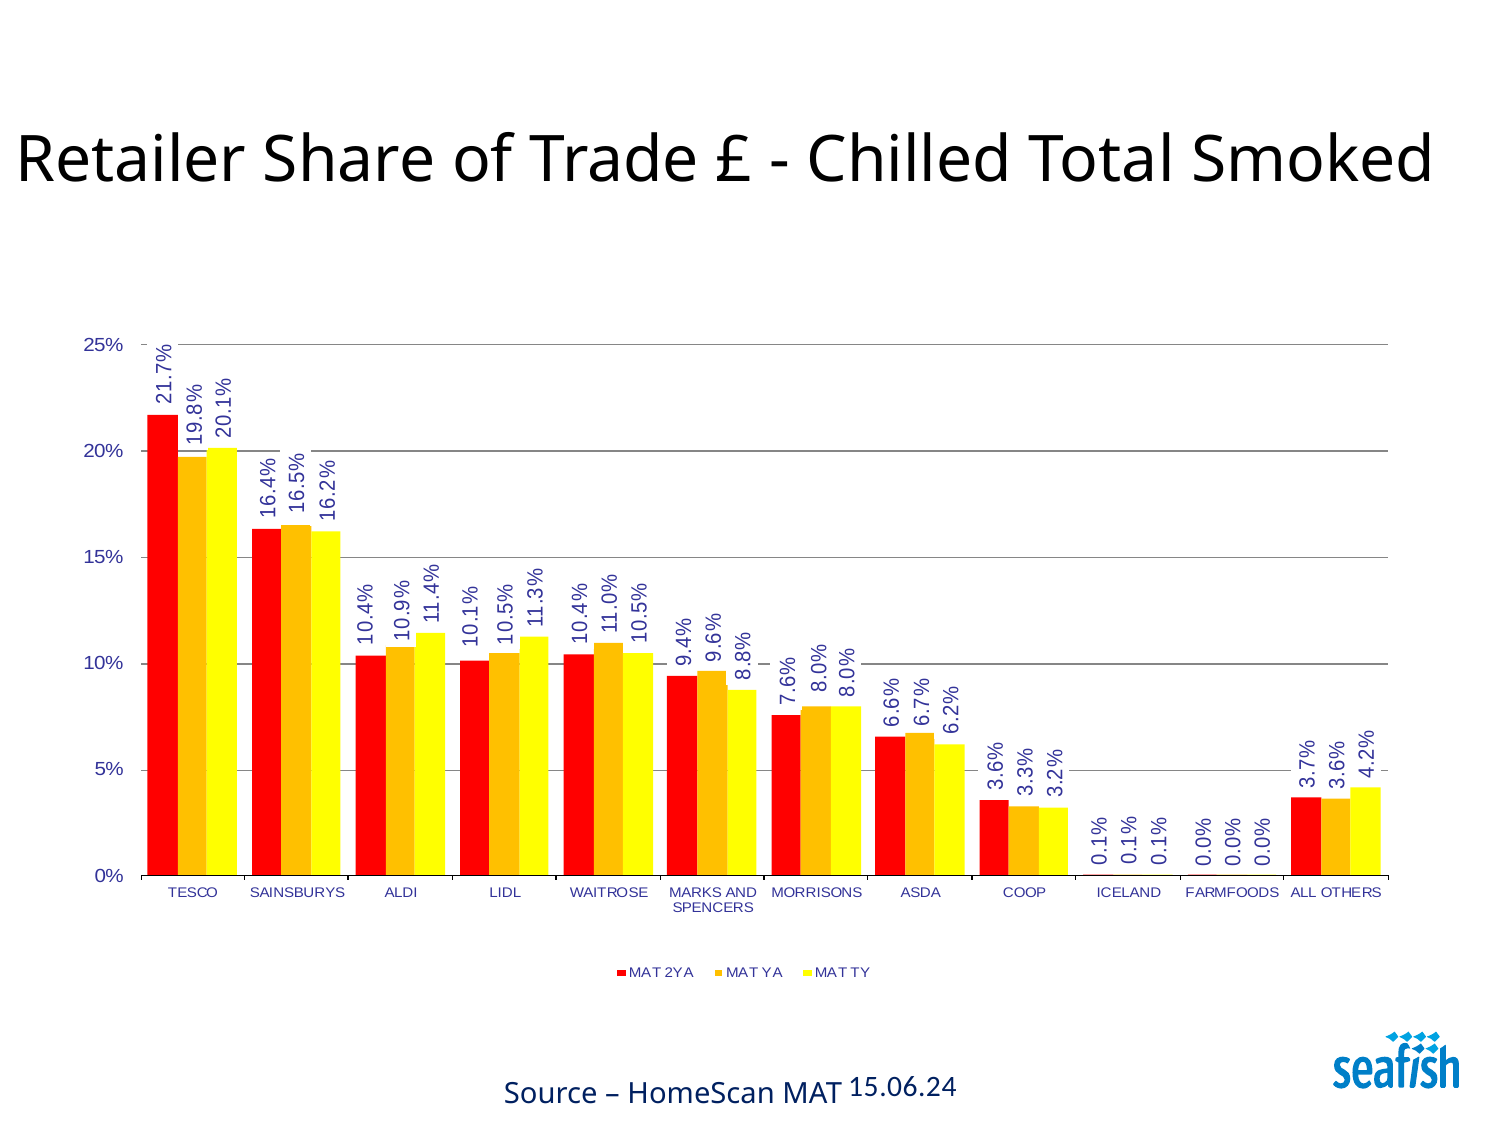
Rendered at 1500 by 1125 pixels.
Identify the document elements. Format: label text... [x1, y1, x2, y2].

picture [61, 243, 1409, 1004]
picture [841, 1072, 1003, 1114]
text_box Source – HomeScan MAT [0, 1067, 857, 1117]
title Retailer Share of Trade £ - Chilled Total Smoked [0, 110, 1500, 211]
